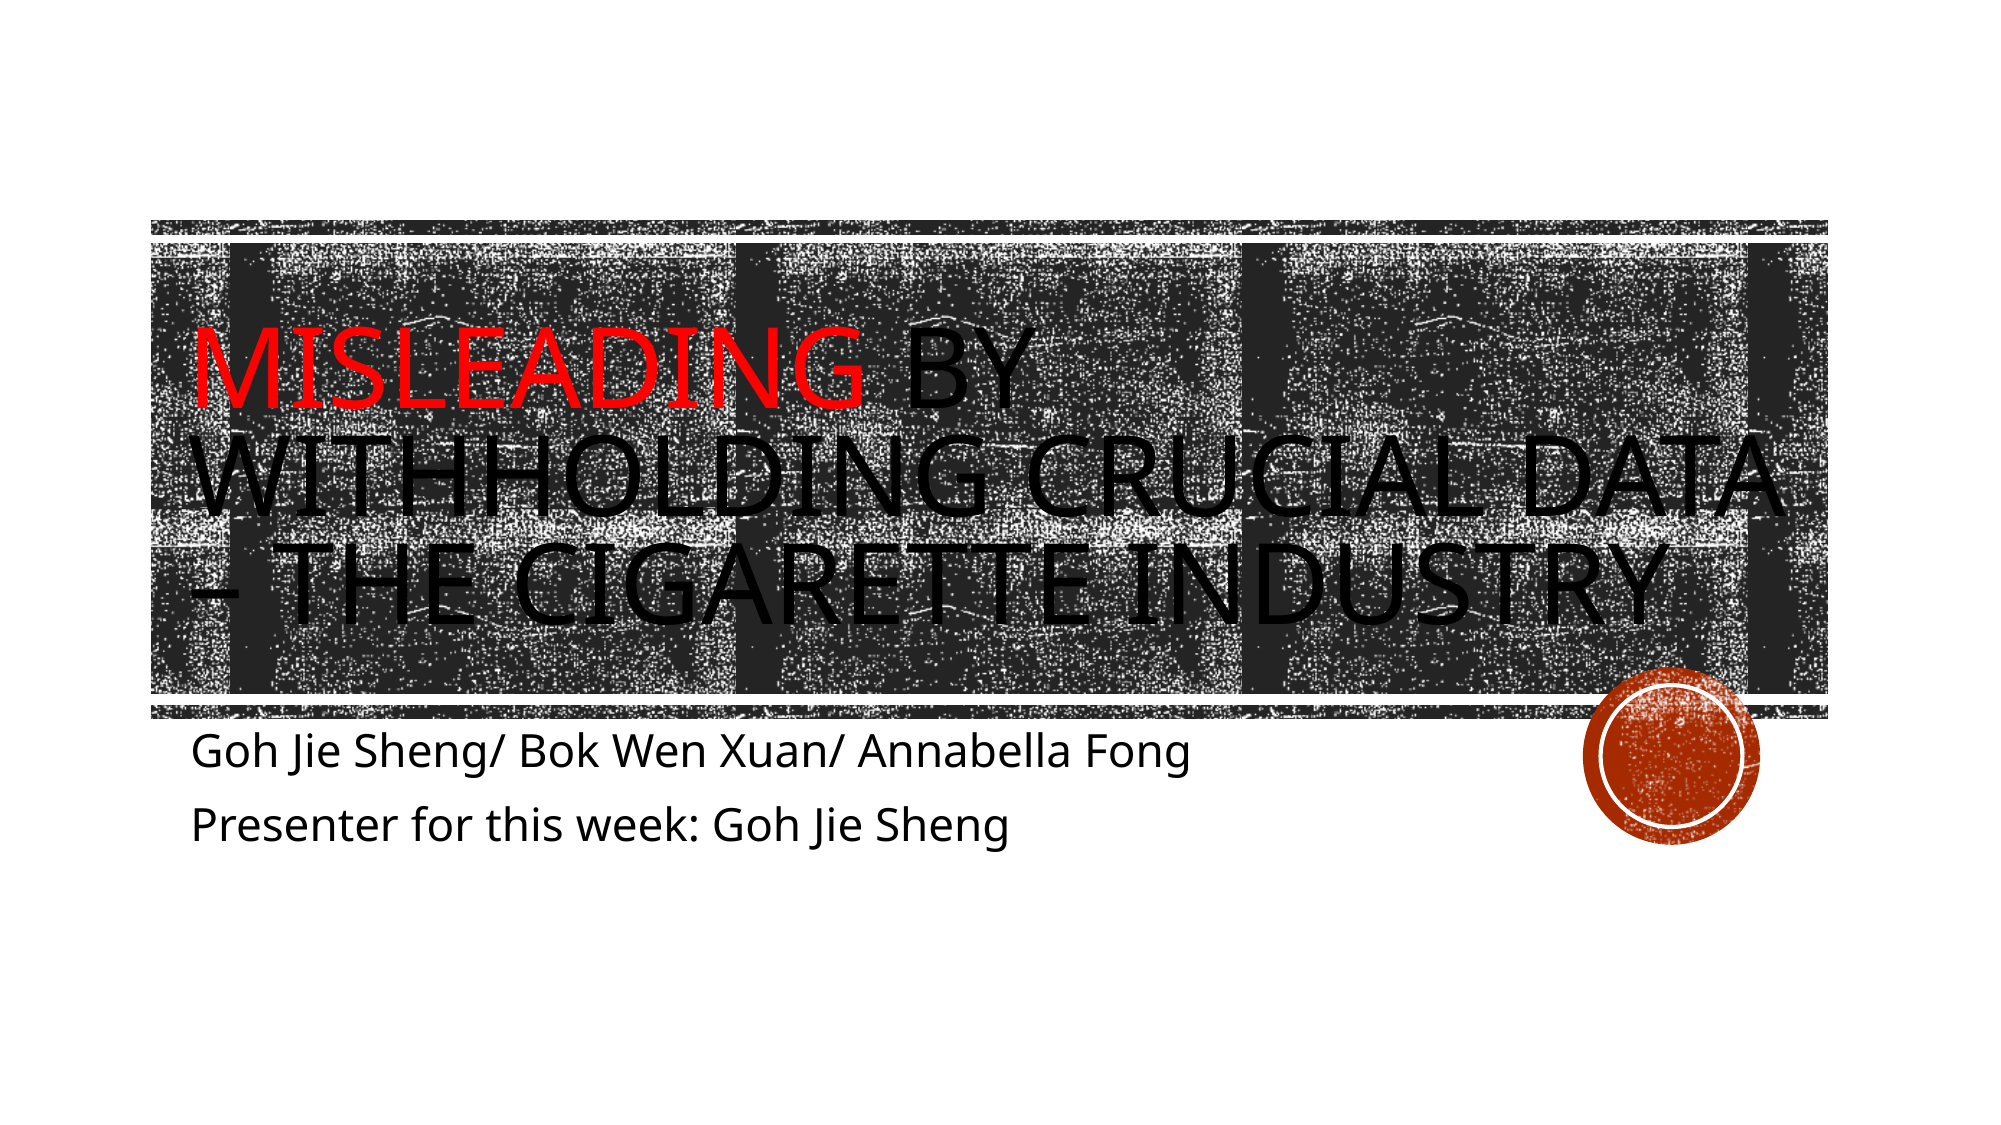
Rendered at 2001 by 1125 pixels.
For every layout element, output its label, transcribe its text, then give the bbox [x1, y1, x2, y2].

subtitle Goh Jie Sheng/ Bok Wen Xuan/ Annabella Fong Presenter for this week: Goh Jie Sheng [175, 720, 1470, 896]
title Misleading by withholding crucial data – The cigarette Industry [172, 234, 1808, 733]
